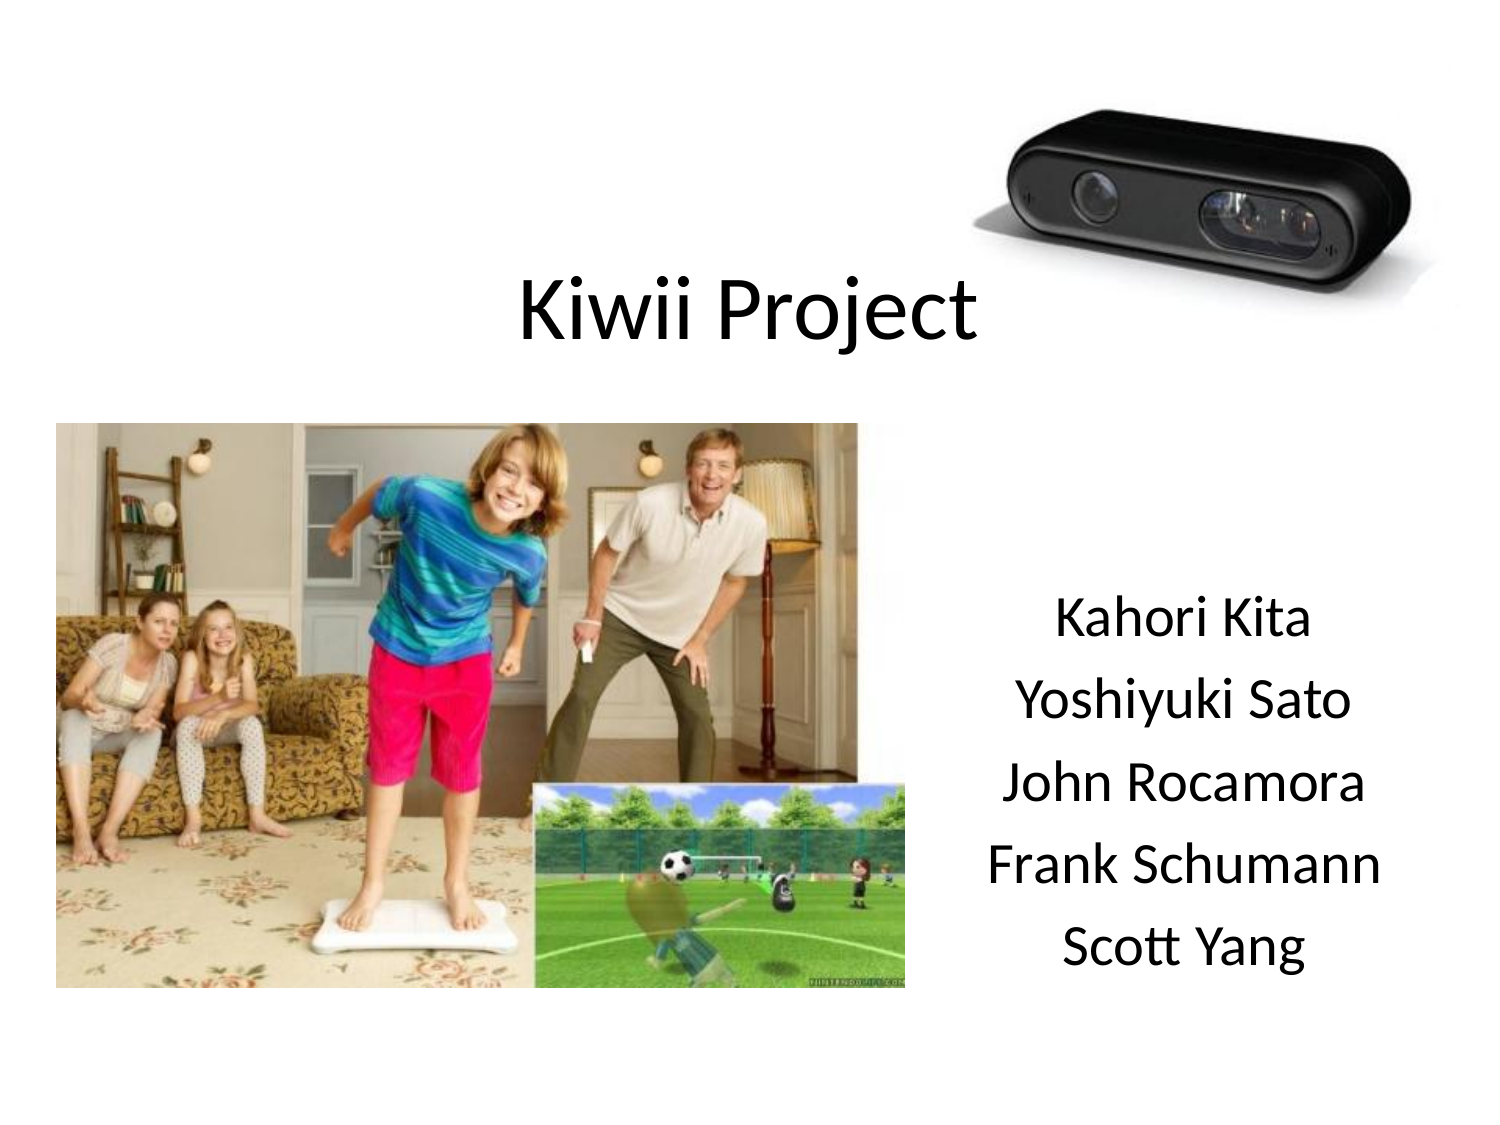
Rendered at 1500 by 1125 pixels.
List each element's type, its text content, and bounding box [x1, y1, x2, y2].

picture [56, 423, 906, 988]
picture [960, 66, 1465, 335]
title Kiwii Project [122, 182, 1397, 424]
subtitle Kahori Kita Yoshiyuki Sato John Rocamora Frank Schumann Scott Yang [909, 570, 1465, 986]
